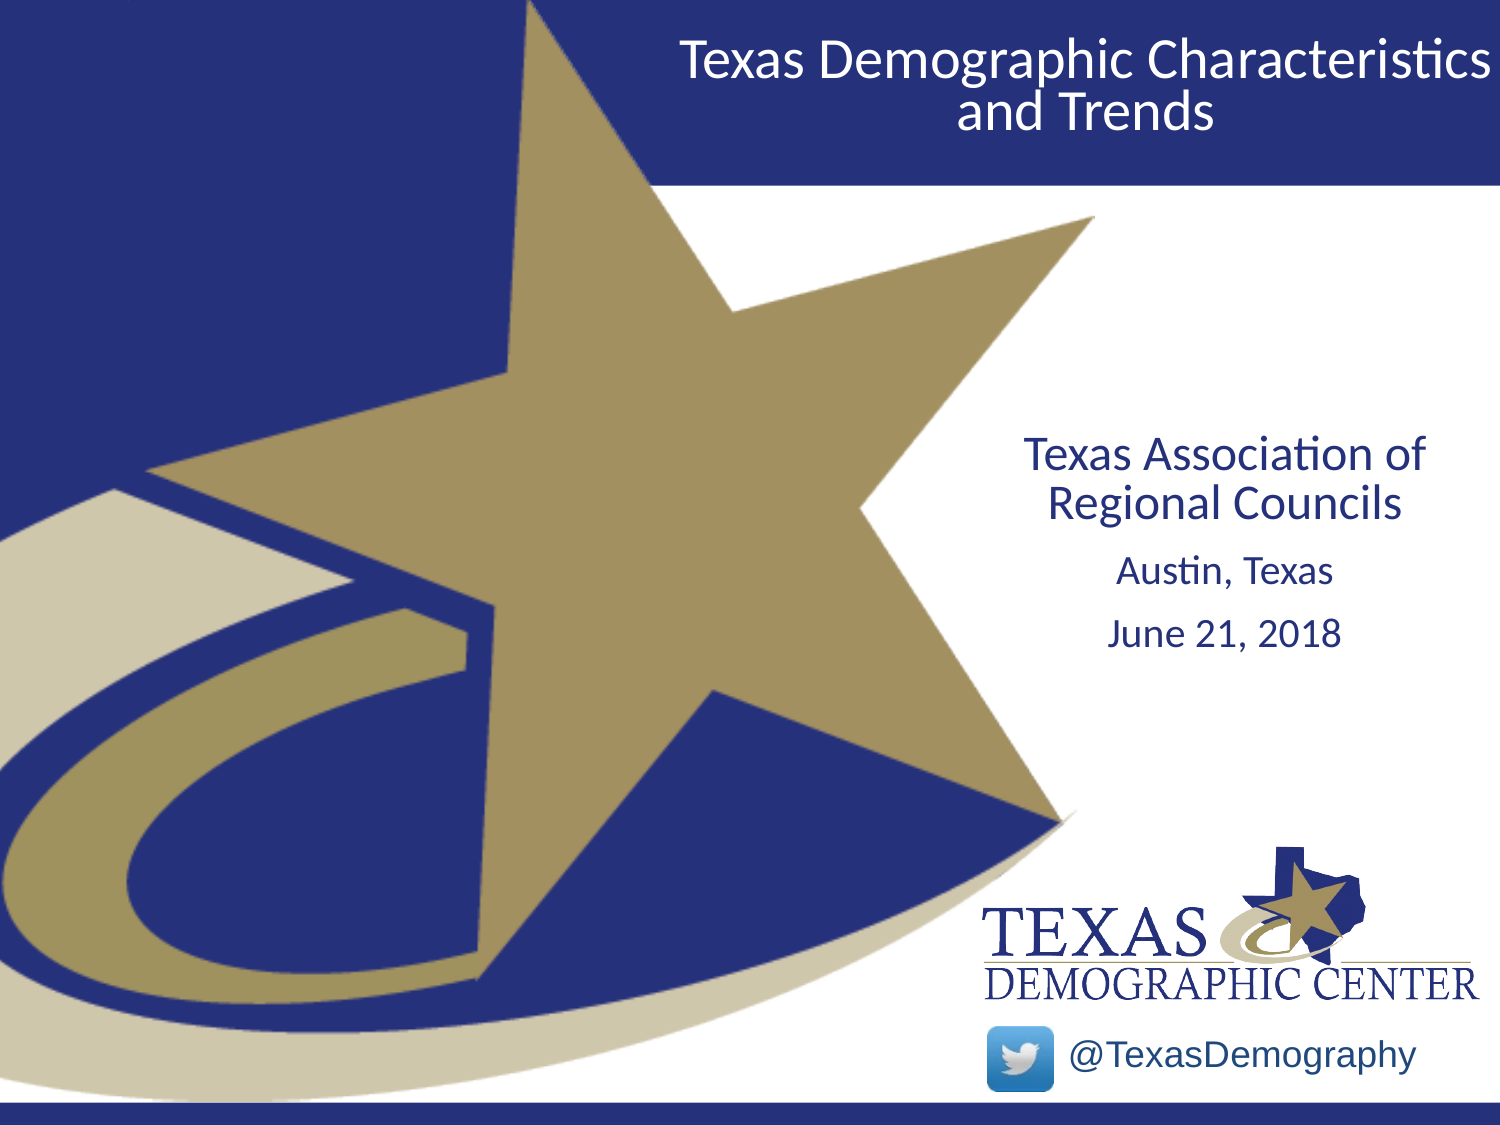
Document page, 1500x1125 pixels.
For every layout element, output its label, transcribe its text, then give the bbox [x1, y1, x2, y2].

subtitle Texas Association of Regional Councils Austin, Texas June 21, 2018 [987, 425, 1463, 750]
picture [0, 0, 1482, 1102]
title Texas Demographic Characteristics and Trends [650, 28, 1500, 225]
